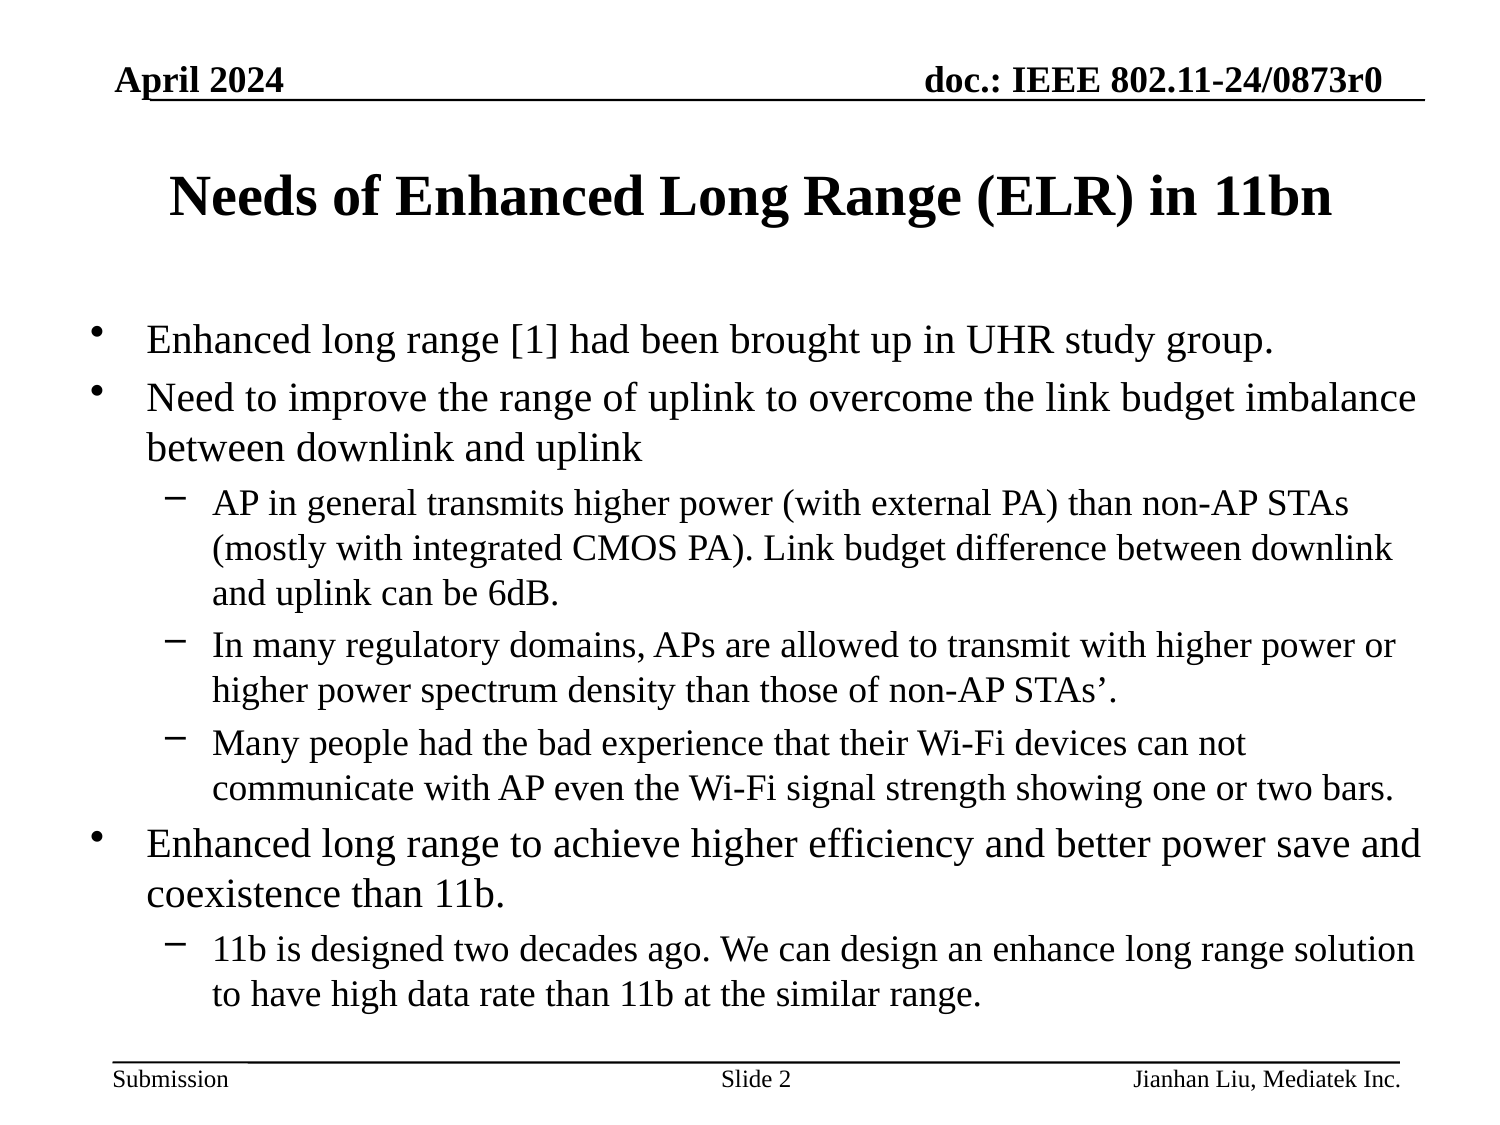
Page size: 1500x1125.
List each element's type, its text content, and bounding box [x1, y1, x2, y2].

list Enhanced long range [1] had been brought up in UHR study group. Need to improve the range of uplink to overcome the link budget imbalance between downlink and uplink AP in general transmits higher power (with external PA) than non-AP STAs (mostly with integrated CMOS PA). Link budget difference between downlink and uplink can be 6dB. In many regulatory domains, APs are allowed to transmit with higher power or higher power spectrum density than those of non-AP STAs’. Many people had the bad experience that their Wi-Fi devices can not communicate with AP even the Wi-Fi signal strength showing one or two bars. Enhanced long range to achieve higher efficiency and better power save and coexistence than 11b. 11b is designed two decades ago. We can design an enhance long range solution to have high data rate than 11b at the similar range. [74, 303, 1451, 1026]
slide_number Slide 2 [712, 1061, 800, 1093]
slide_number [114, 54, 286, 101]
footer Jianhan Liu, Mediatek Inc. [1129, 1061, 1402, 1093]
title Needs of Enhanced Long Range (ELR) in 11bn [114, 141, 1390, 242]
